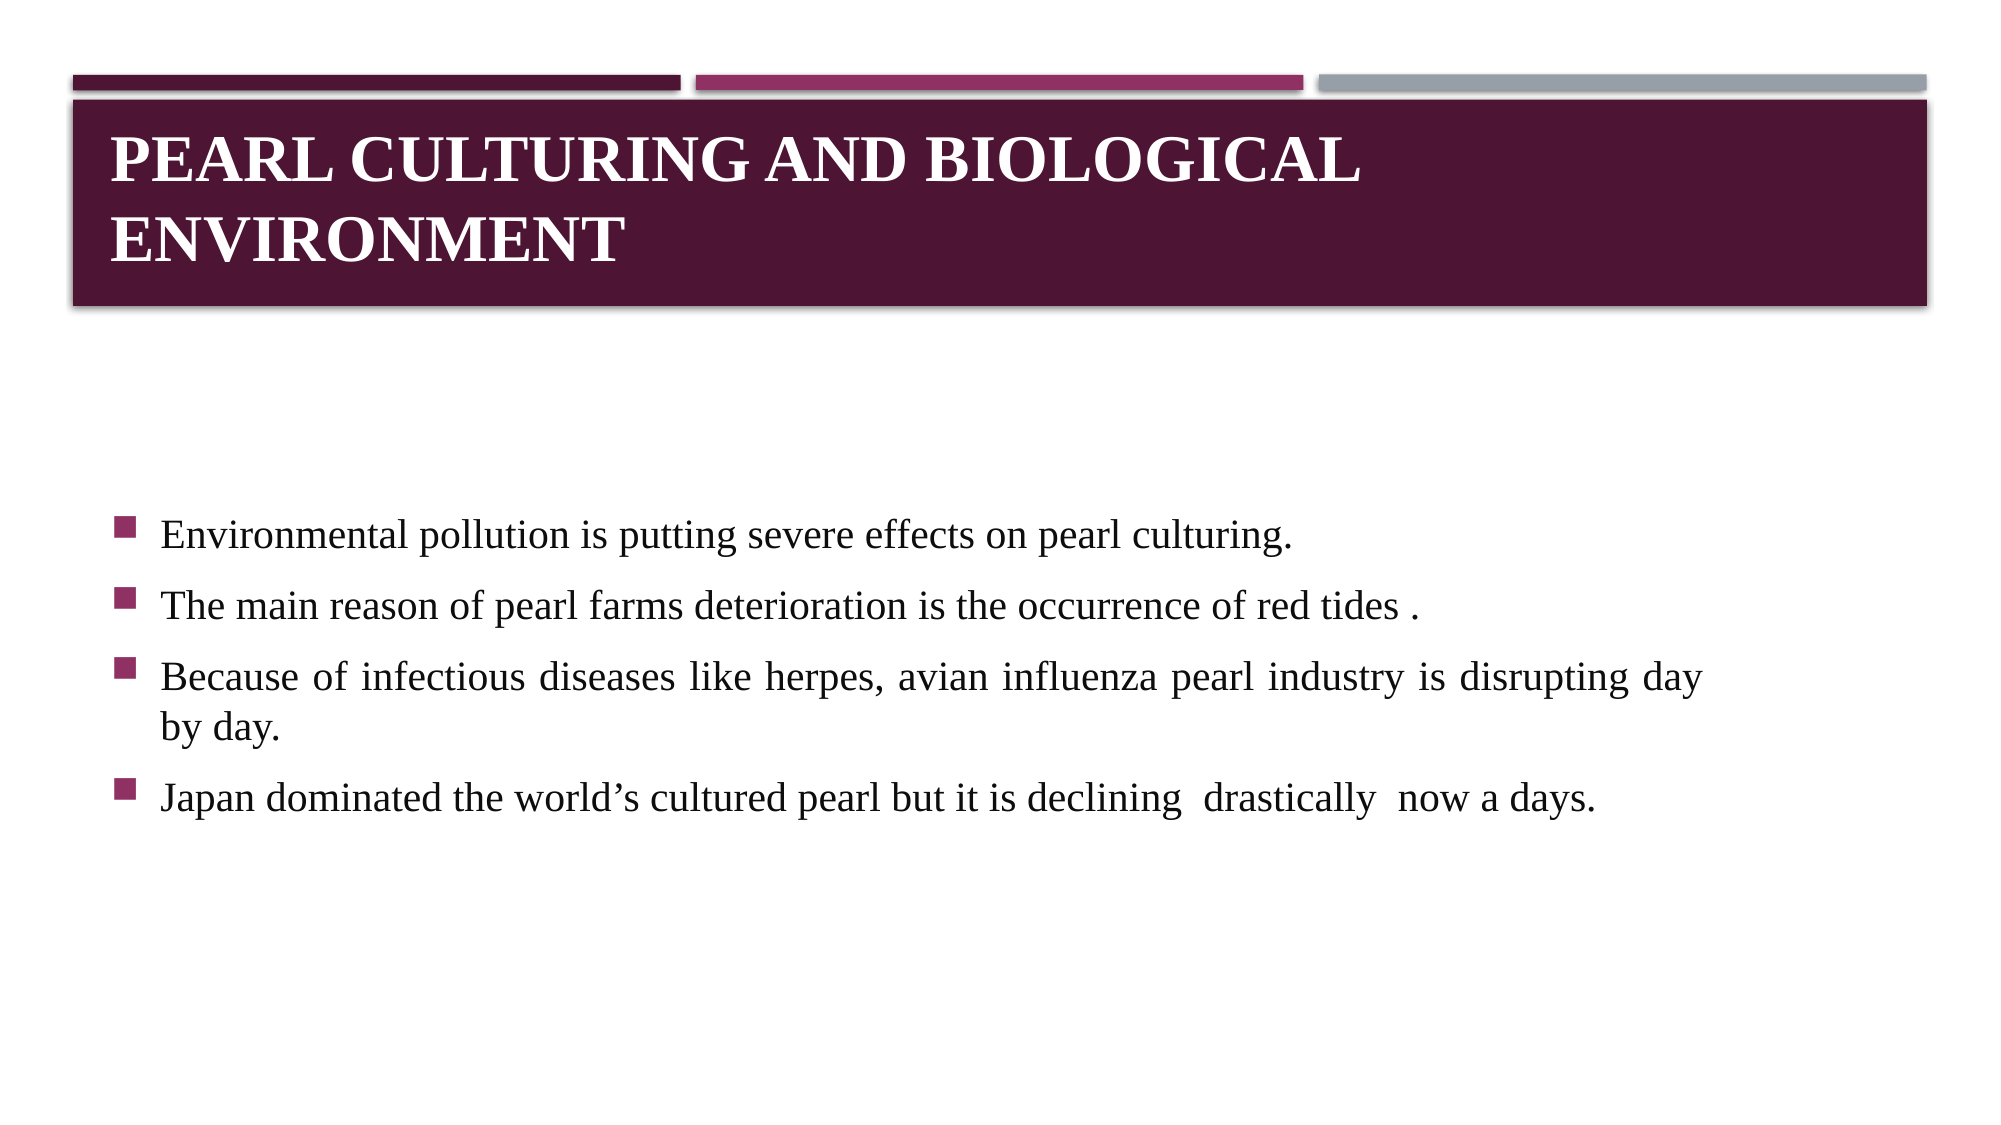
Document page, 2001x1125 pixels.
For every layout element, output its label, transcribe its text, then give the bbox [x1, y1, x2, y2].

list Environmental pollution is putting severe effects on pearl culturing. The main reason of pearl farms deterioration is the occurrence of red tides . Because of infectious diseases like herpes, avian influenza pearl industry is disrupting day by day. Japan dominated the world’s cultured pearl but it is declining drastically now a days. [95, 365, 1721, 962]
title Pearl culturing and biological environment [95, 119, 1905, 282]
